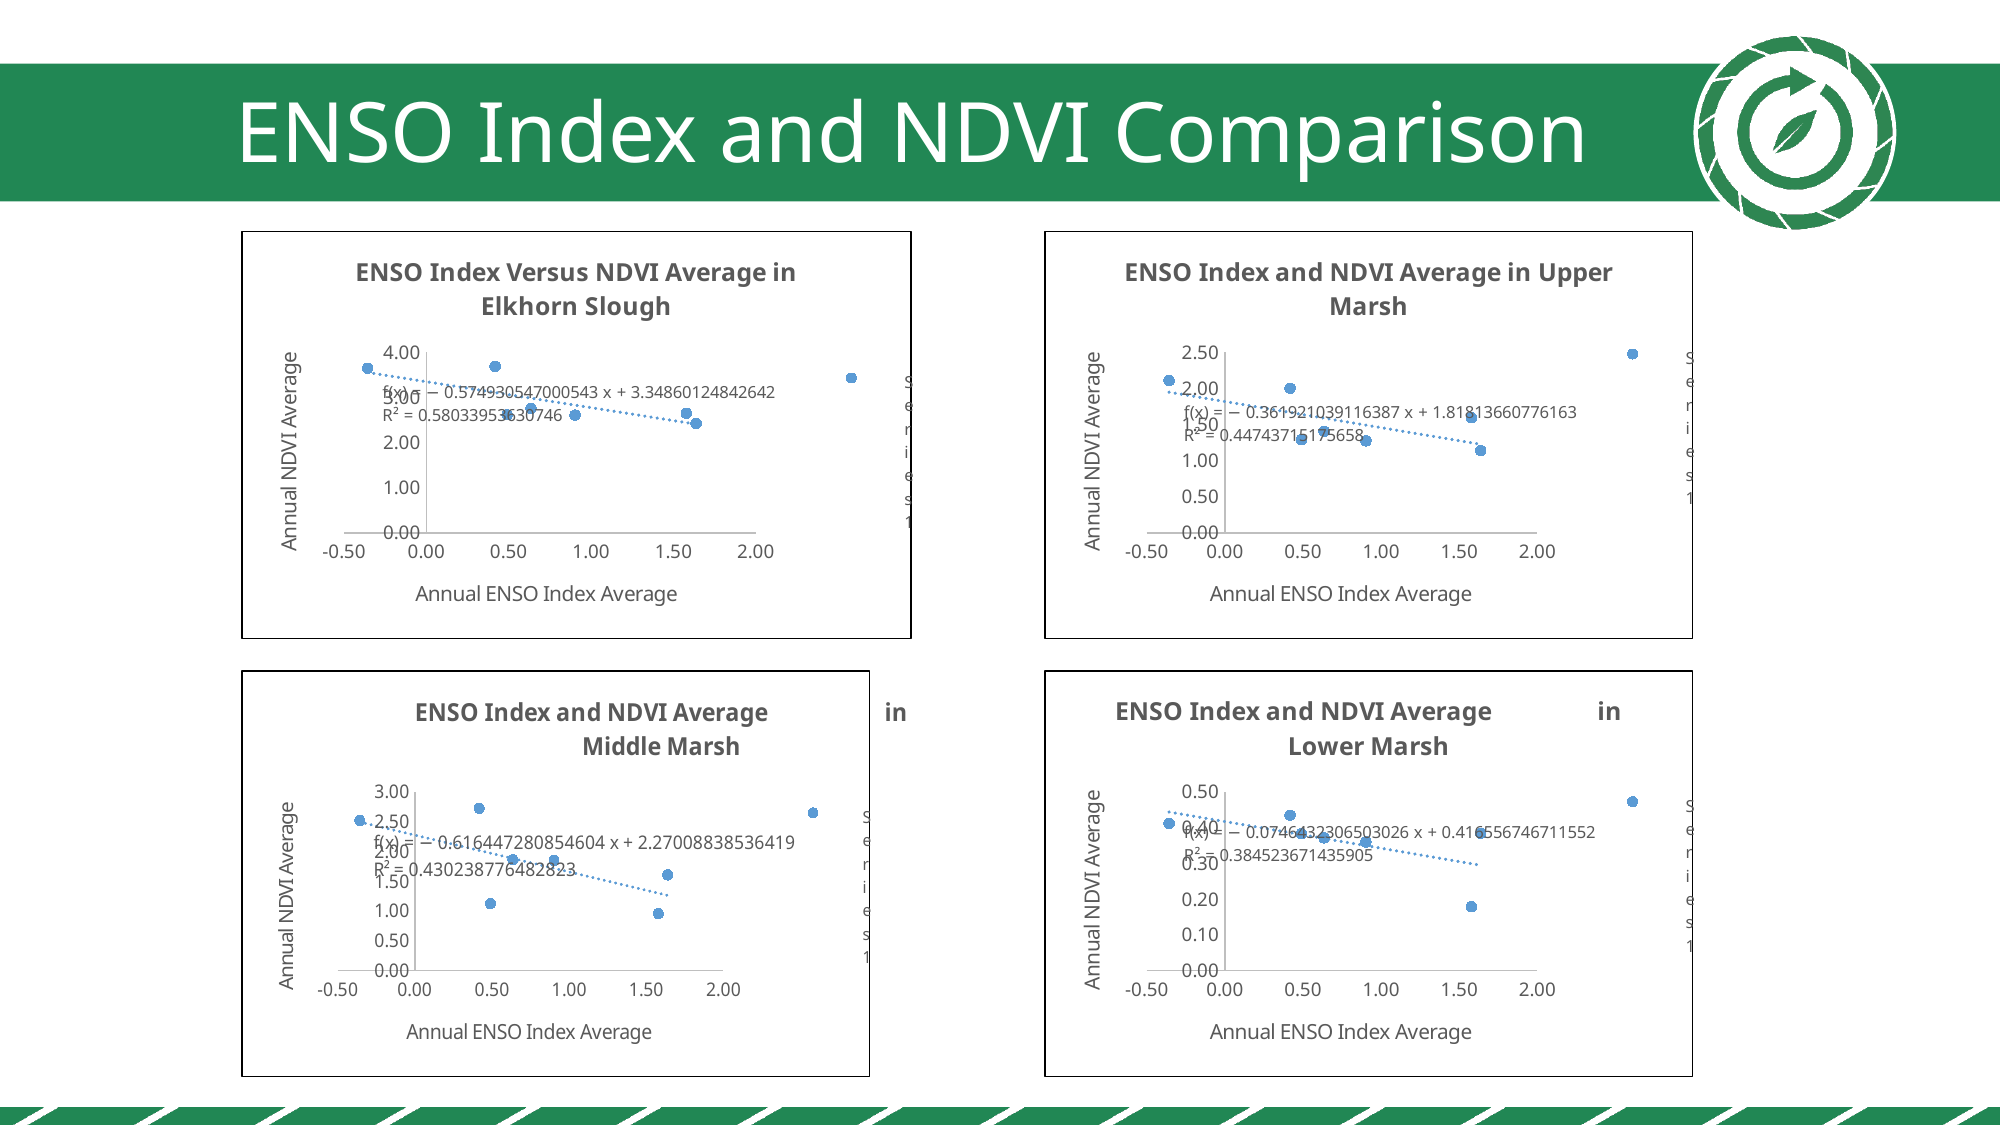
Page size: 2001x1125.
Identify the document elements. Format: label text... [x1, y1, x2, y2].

chart [1044, 670, 1695, 1078]
chart [1044, 230, 1695, 640]
chart [241, 670, 913, 1078]
chart [241, 230, 913, 640]
picture [1693, 31, 1897, 234]
picture [0, 1107, 2000, 1125]
text_box ENSO Index and NDVI Comparison [168, 82, 1658, 199]
